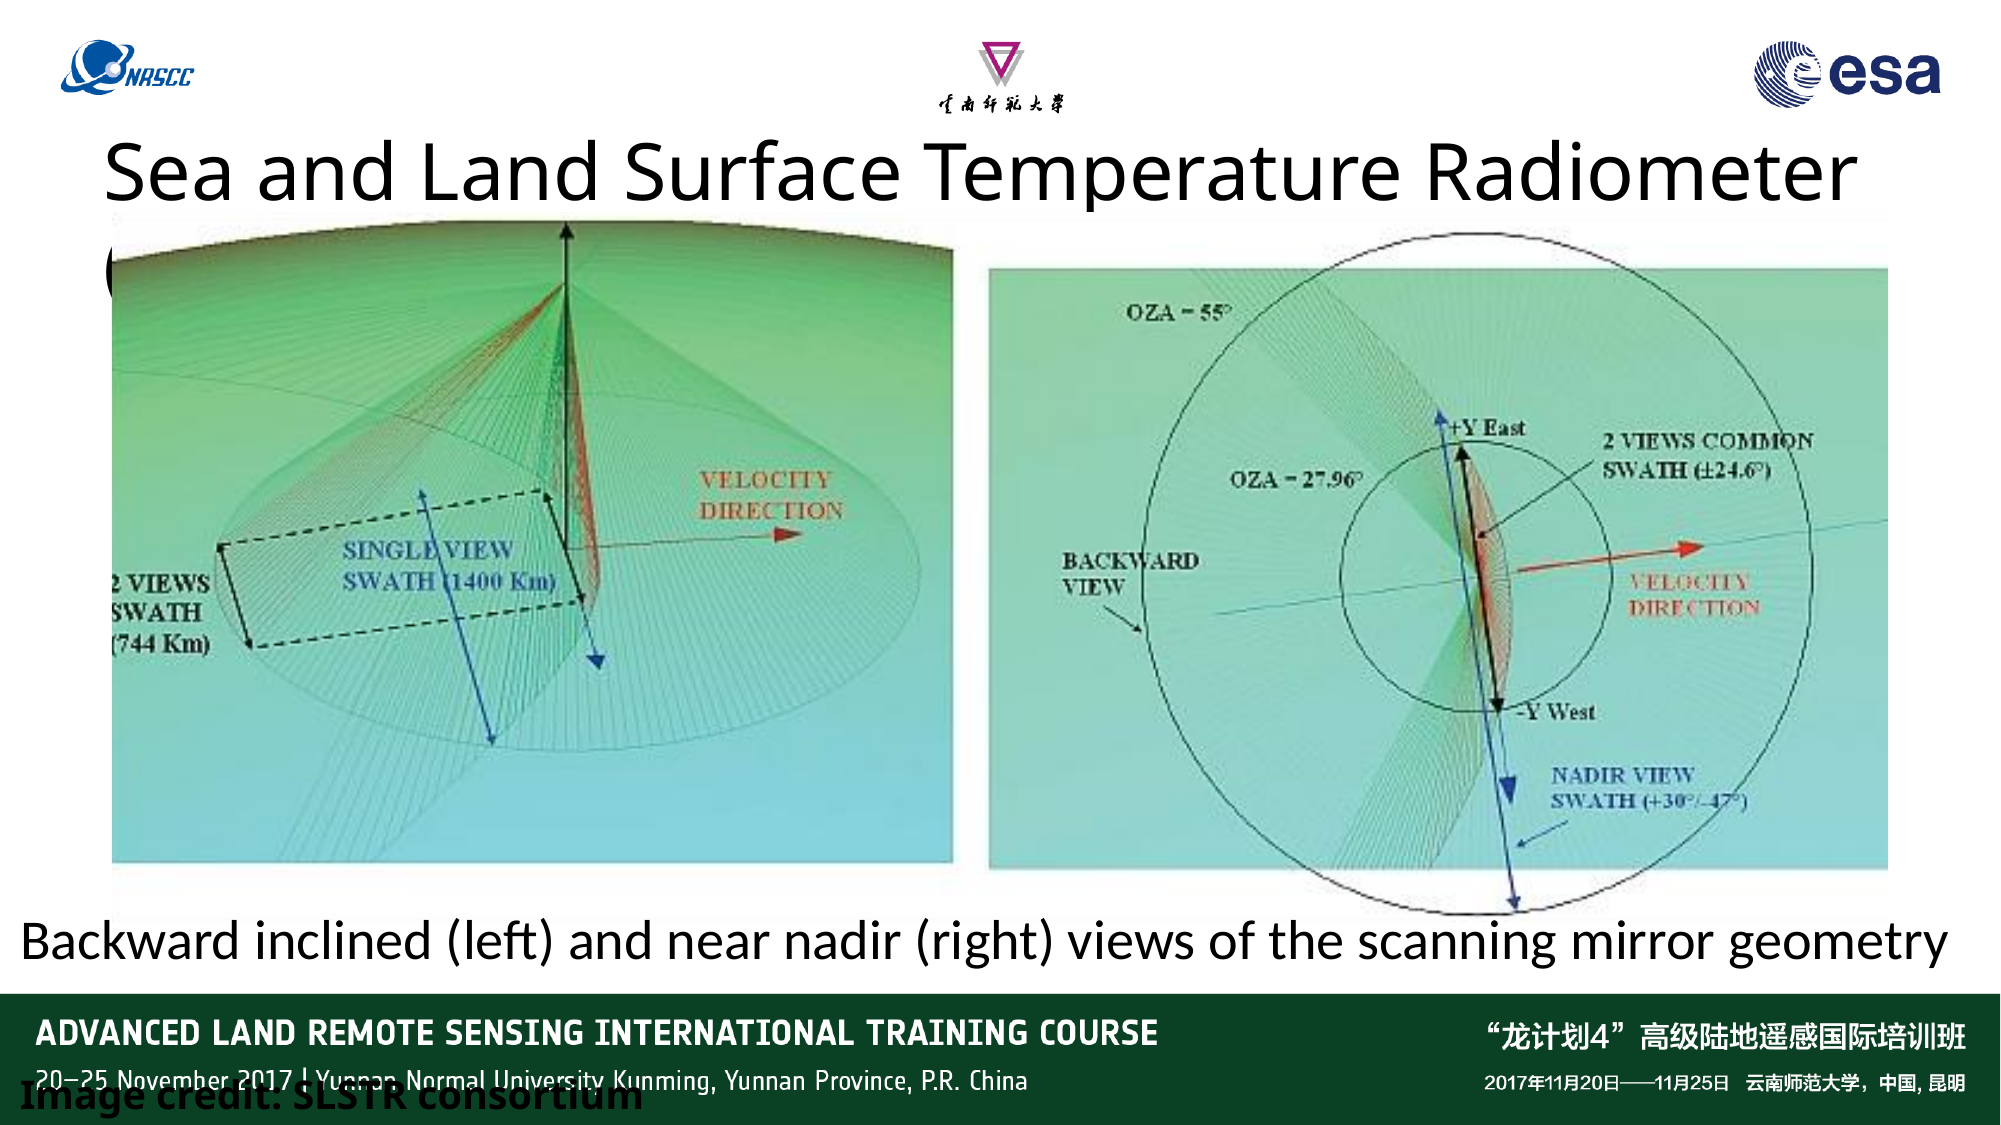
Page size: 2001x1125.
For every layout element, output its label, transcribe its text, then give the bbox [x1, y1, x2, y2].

text_box Image credit: SLSTR consortium [0, 1060, 1417, 1125]
text_box Backward inclined (left) and near nadir (right) views of the scanning mirror geometry [0, 893, 2000, 1006]
picture [0, 0, 2001, 1125]
text_box Sea and Land Surface Temperature Radiometer (SLSTR) [83, 110, 1917, 228]
